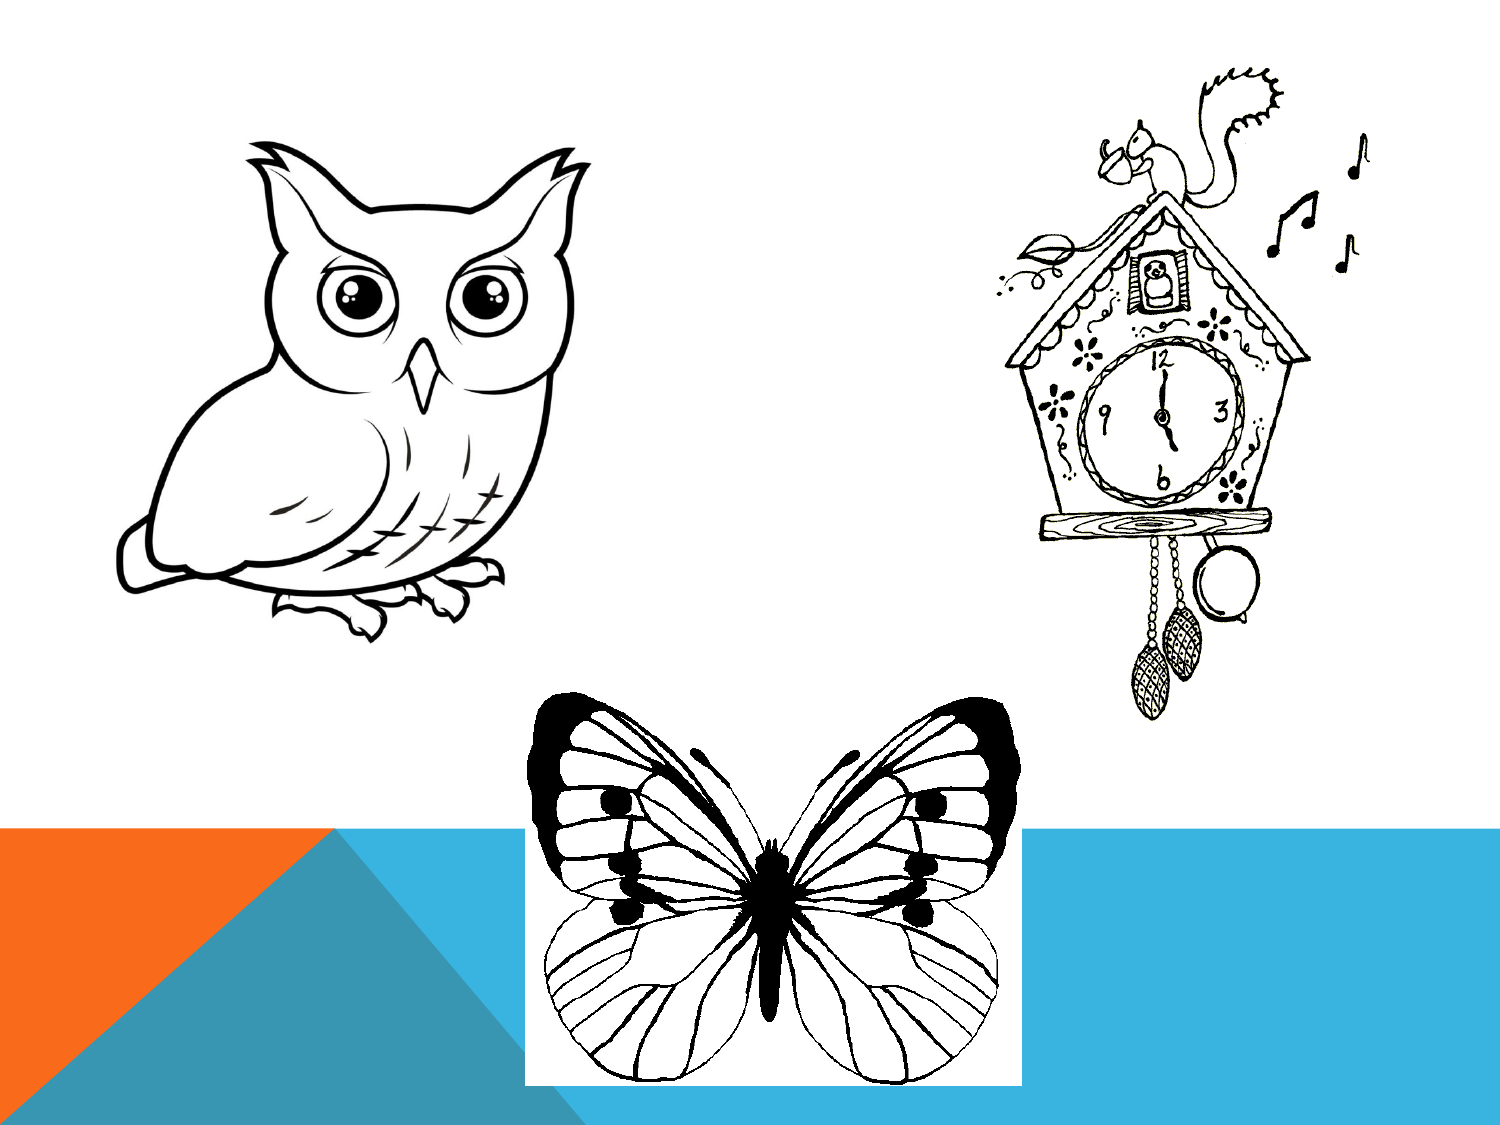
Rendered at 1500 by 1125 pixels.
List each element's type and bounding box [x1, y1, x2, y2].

picture [76, 54, 1408, 1087]
